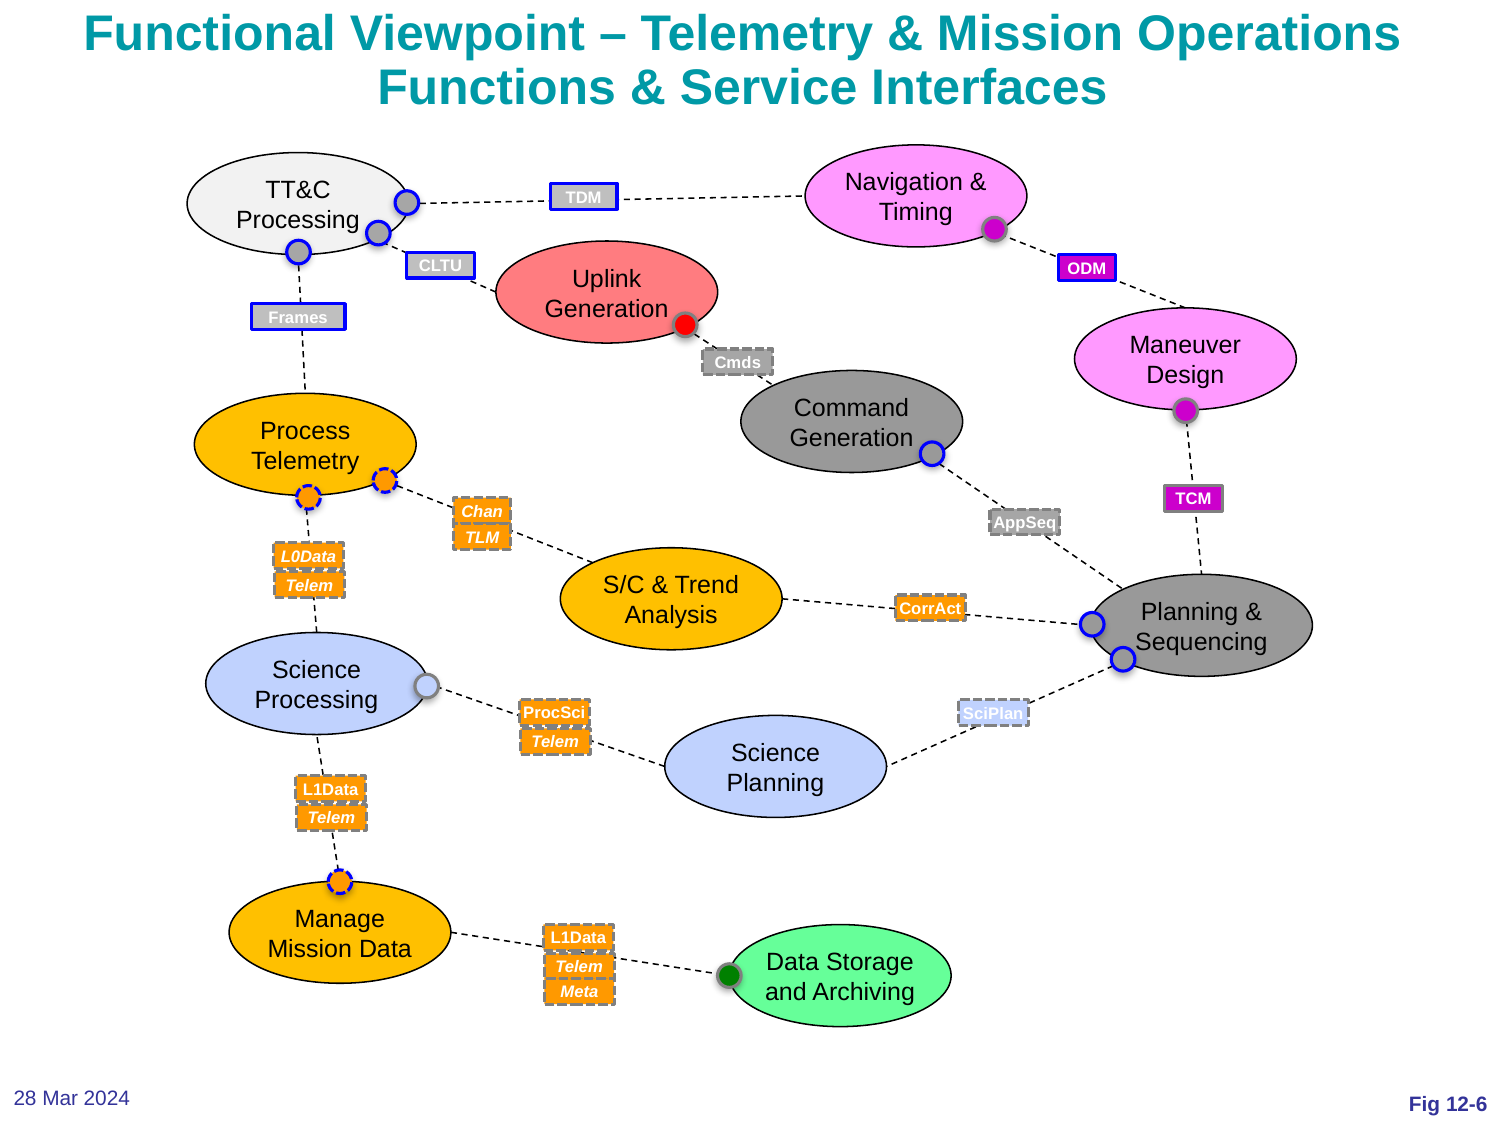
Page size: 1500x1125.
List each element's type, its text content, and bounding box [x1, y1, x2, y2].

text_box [1164, 398, 1223, 575]
text_box Navigation & Timing [805, 188, 1027, 247]
text_box Maneuver Design [1074, 307, 1297, 410]
title Functional Viewpoint – Telemetry & Mission Operations Functions & Service Interfaces [67, 0, 1418, 188]
text_box Data Storage and Archiving [735, 924, 952, 1027]
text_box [981, 216, 1186, 309]
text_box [1216, 1081, 1500, 1125]
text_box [187, 152, 1136, 1005]
text_box Planning & Sequencing [1096, 574, 1313, 677]
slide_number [0, 1074, 285, 1120]
